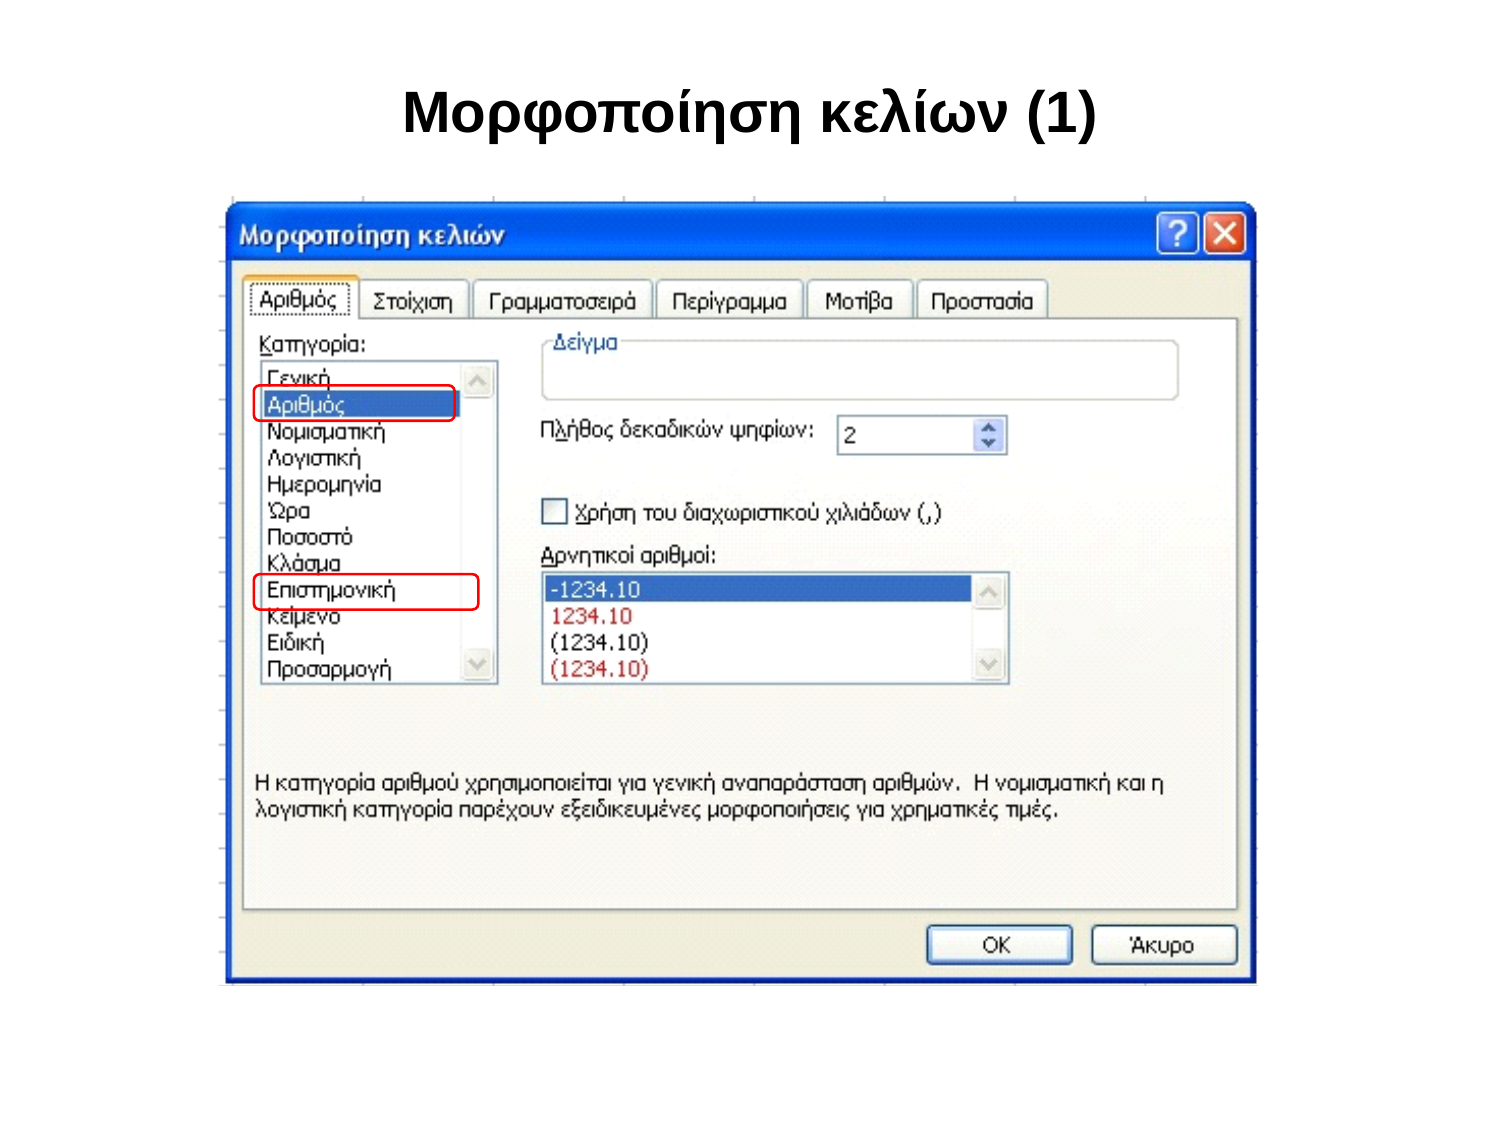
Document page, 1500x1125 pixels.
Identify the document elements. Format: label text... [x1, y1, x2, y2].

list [218, 196, 1259, 986]
title Μορφοποίηση κελίων (1) [74, 44, 1426, 173]
